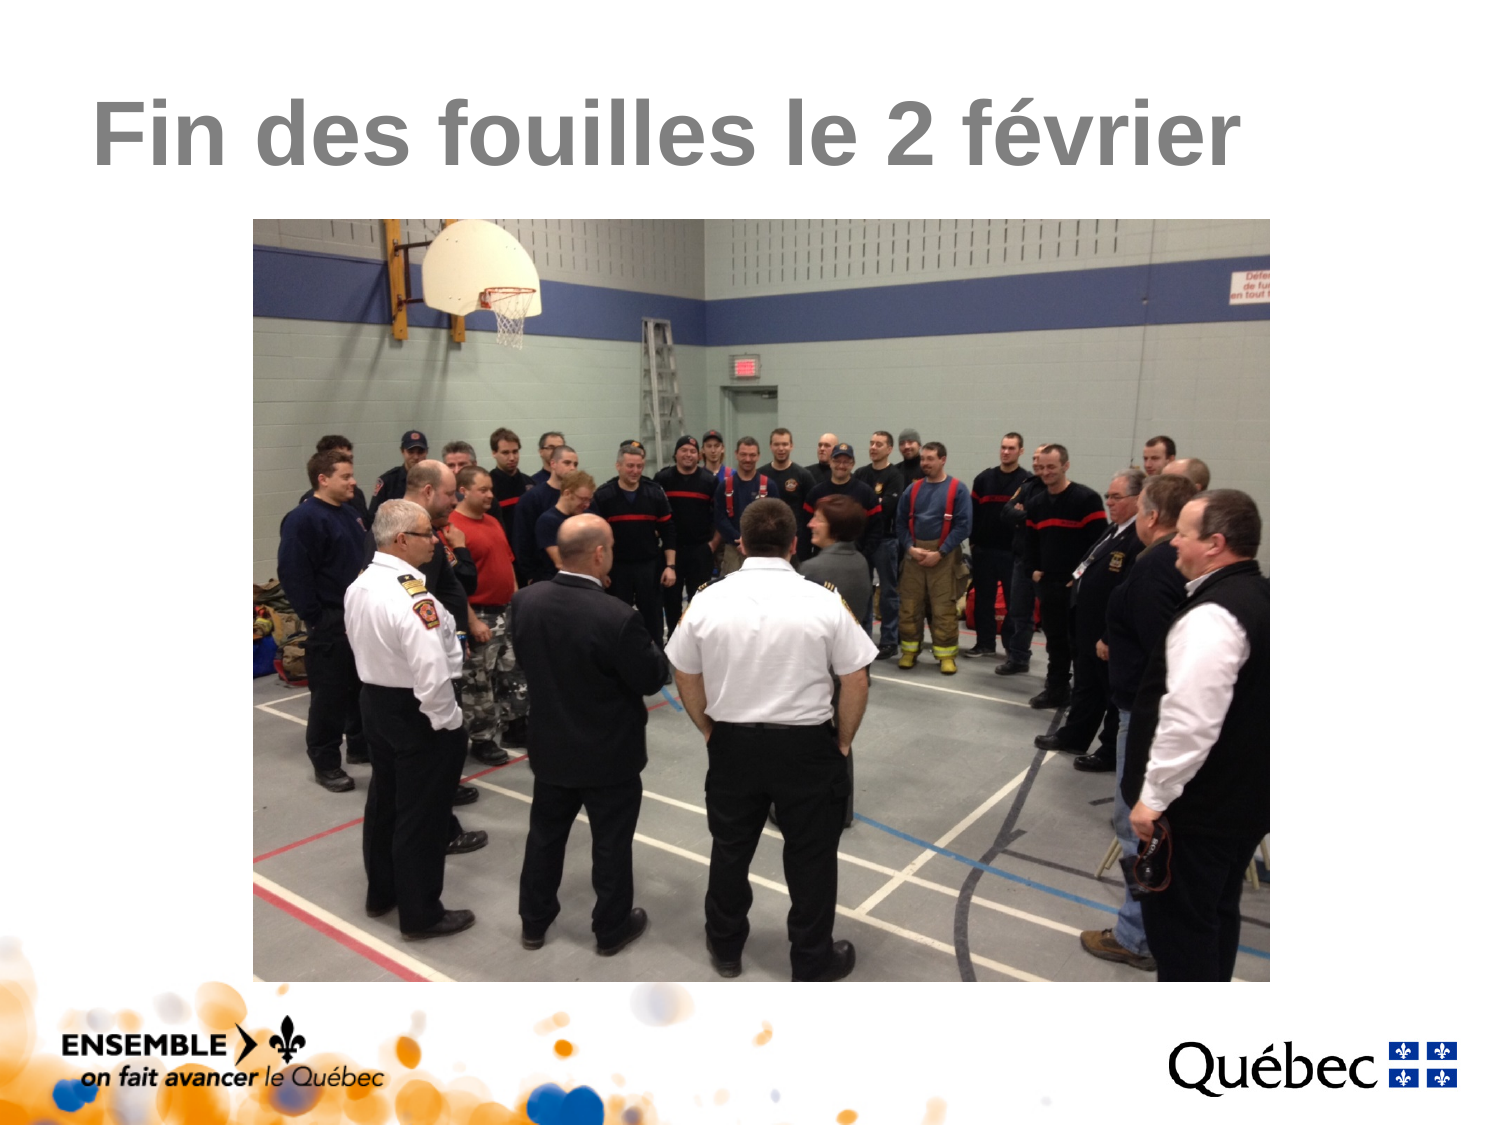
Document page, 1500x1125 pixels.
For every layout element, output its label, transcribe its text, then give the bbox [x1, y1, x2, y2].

picture [0, 0, 1500, 1125]
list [253, 219, 1270, 982]
title Fin des fouilles le 2 février [76, 66, 1427, 254]
